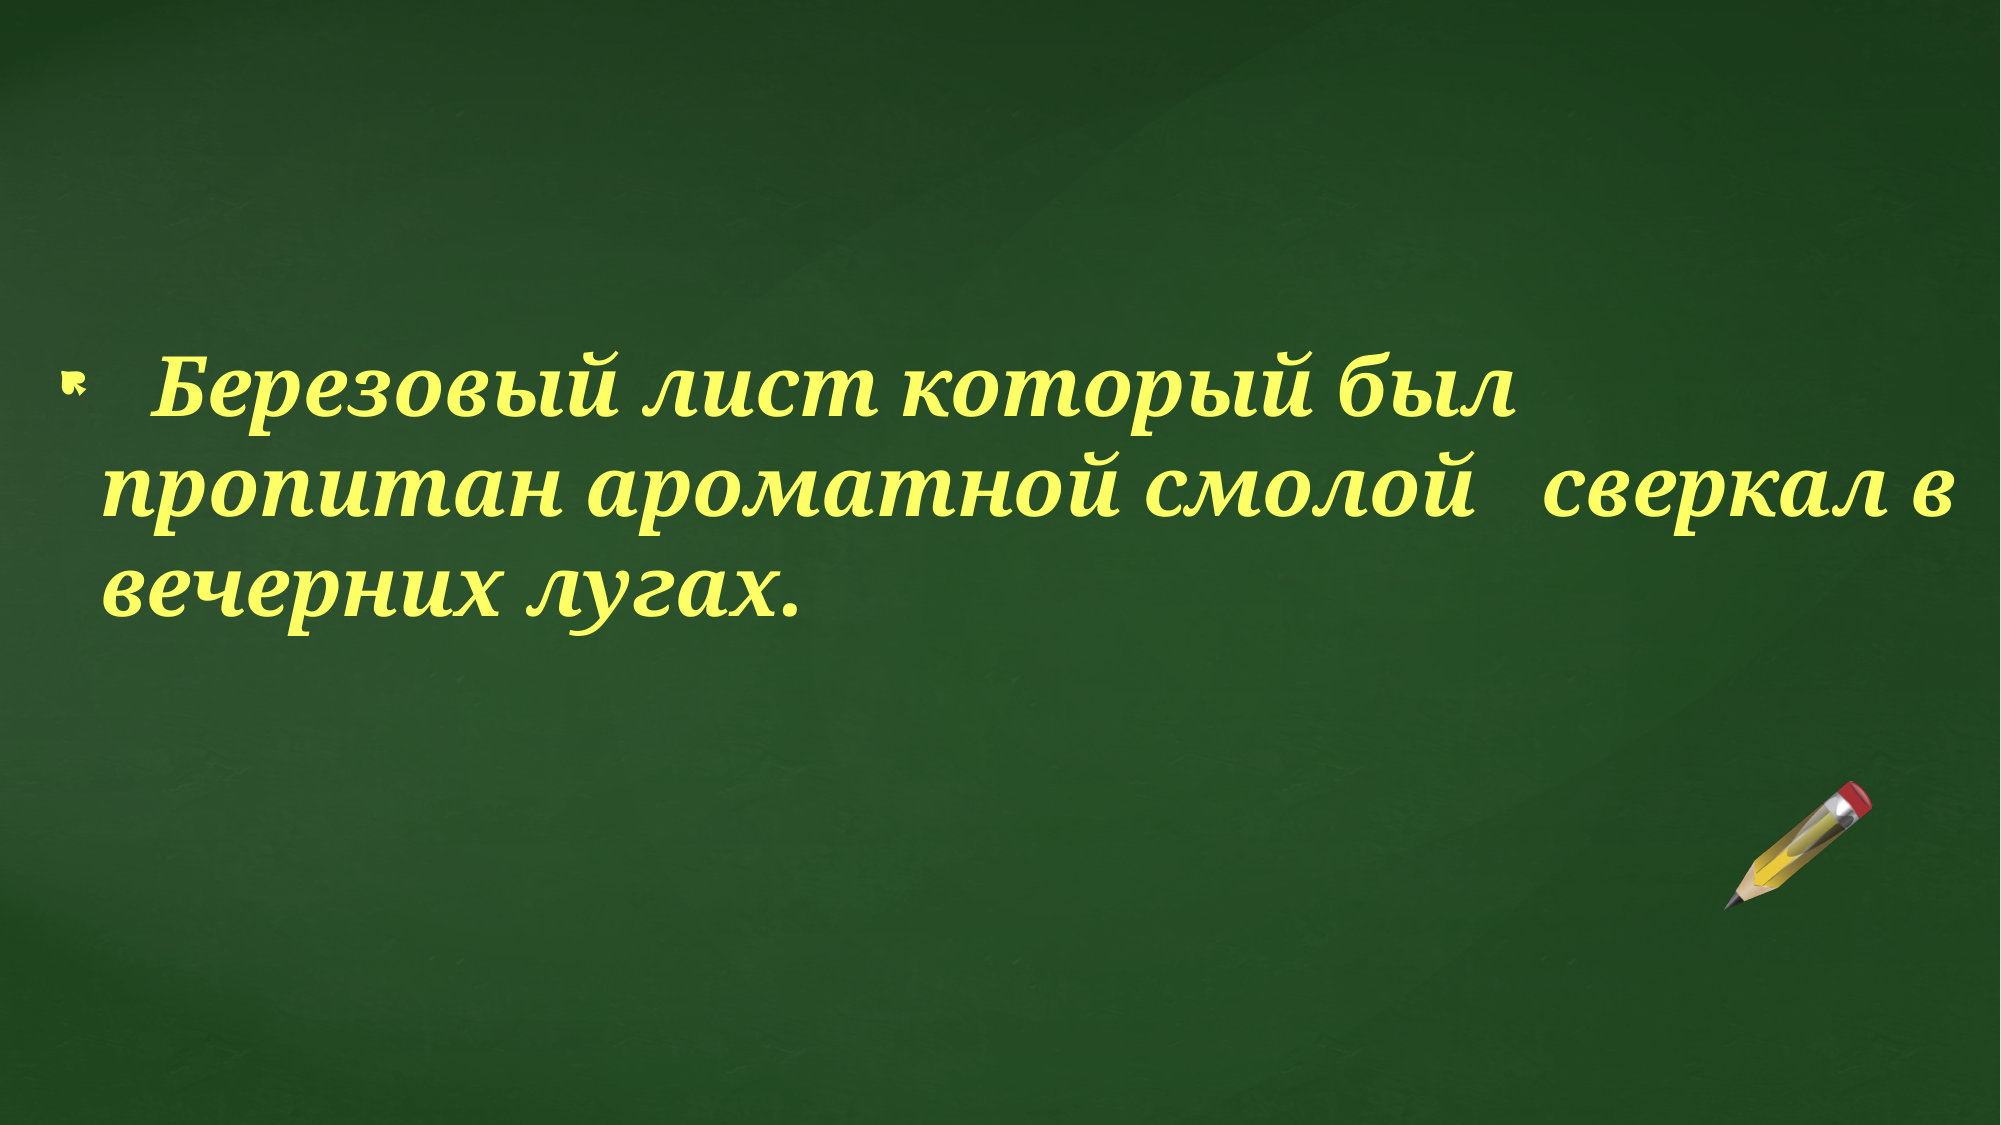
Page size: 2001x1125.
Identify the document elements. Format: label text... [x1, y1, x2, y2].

list Березовый лист который был пропитан ароматной смолой сверкал в вечерних лугах. [40, 183, 1981, 784]
picture [1659, 766, 1873, 921]
